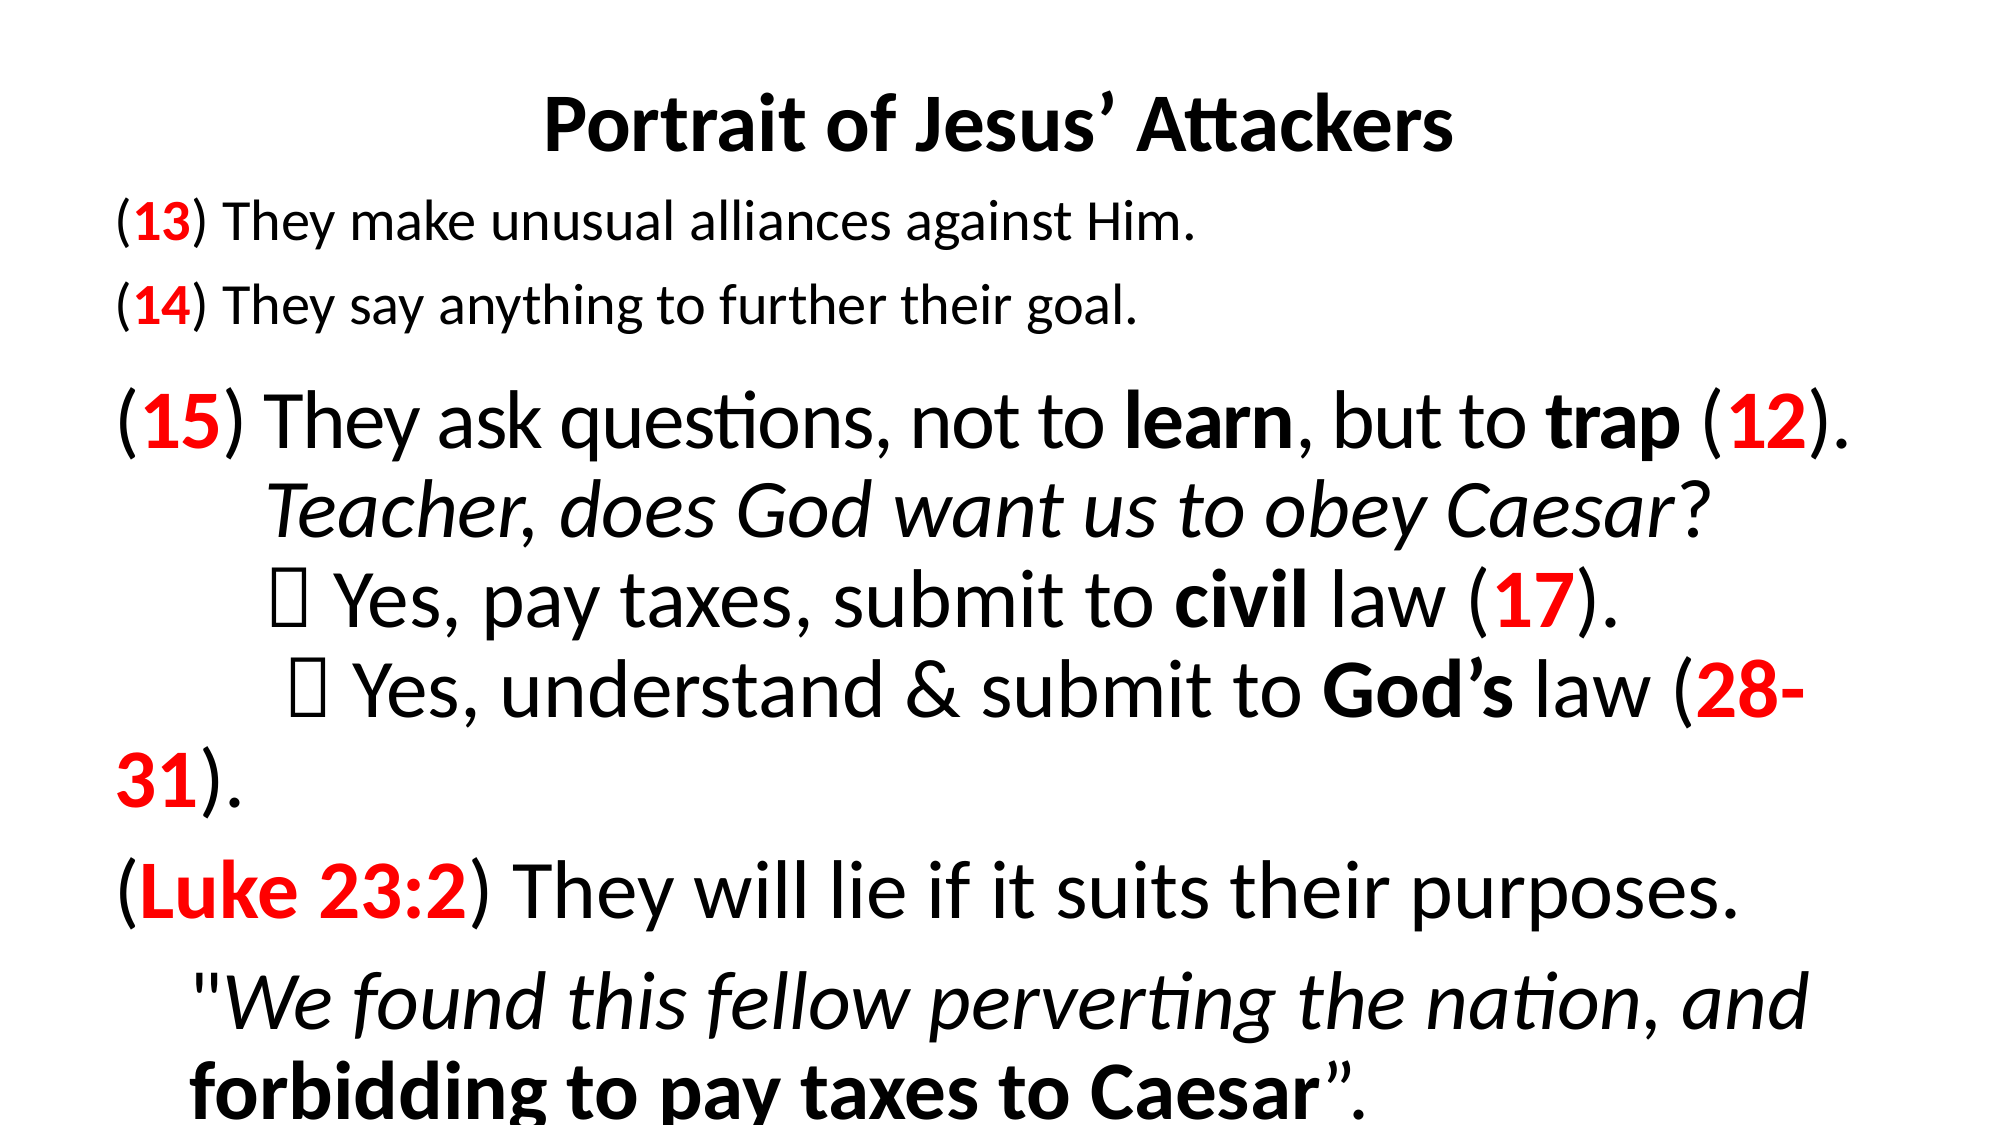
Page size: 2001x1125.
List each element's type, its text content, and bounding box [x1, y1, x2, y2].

subtitle Portrait of Jesus’ Attackers (13) They make unusual alliances against Him. (14) They say anything to further their goal. (15) They ask questions, not to learn, but to trap (12). Teacher, does God want us to obey Caesar?  Yes, pay taxes, submit to civil law (17).  Yes, understand & submit to God’s law (28-31). (Luke 23:2) They will lie if it suits their purposes. "We found this fellow perverting the nation, and forbidding to pay taxes to Caesar”. [99, 72, 1900, 1057]
